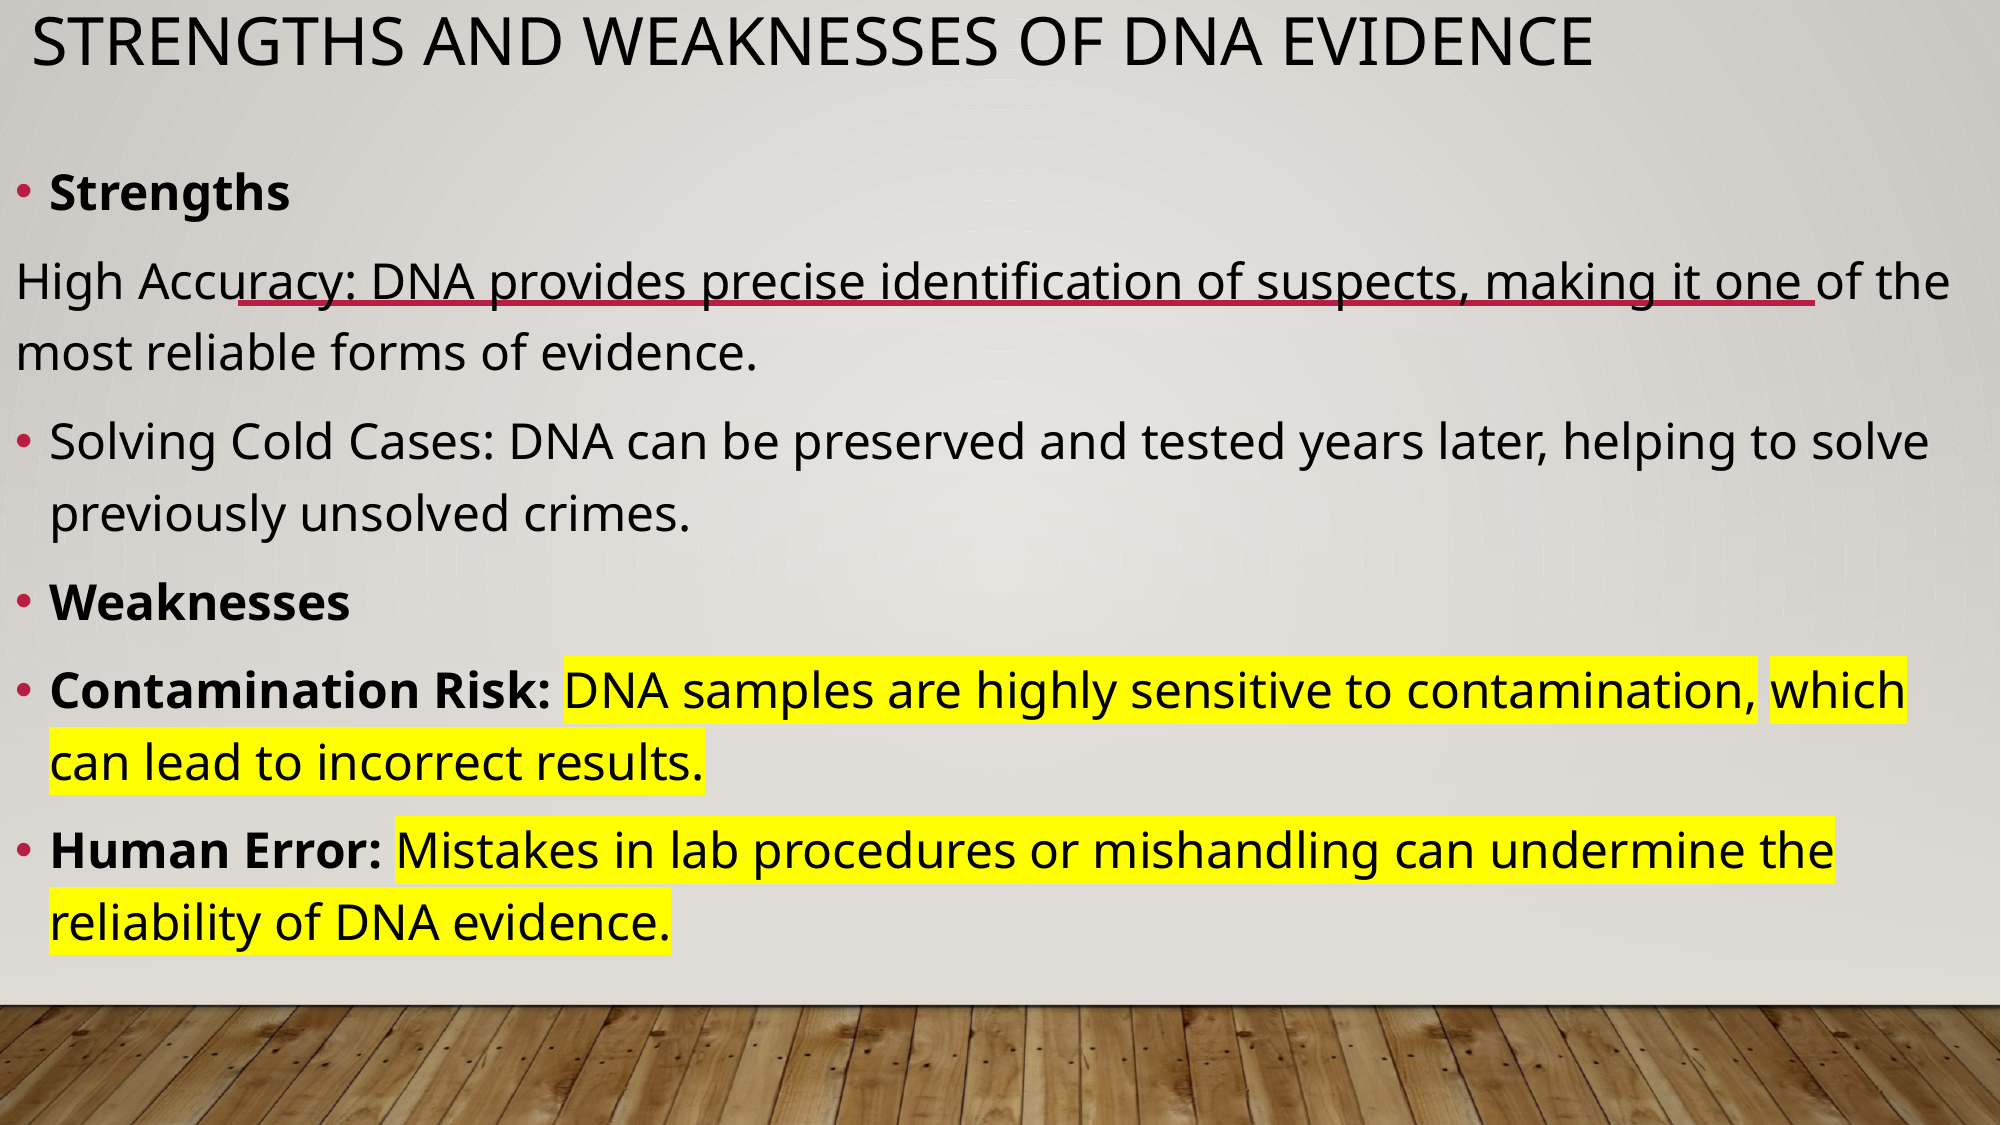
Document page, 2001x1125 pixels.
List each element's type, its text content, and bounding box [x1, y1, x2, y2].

list Strengths High Accuracy: DNA provides precise identification of suspects, making it one of the most reliable forms of evidence. Solving Cold Cases: DNA can be preserved and tested years later, helping to solve previously unsolved crimes. Weaknesses Contamination Risk: DNA samples are highly sensitive to contamination, which can lead to incorrect results. Human Error: Mistakes in lab procedures or mishandling can undermine the reliability of DNA evidence. [0, 141, 1978, 964]
title Strengths and Weaknesses of DNA Evidence [16, 0, 1814, 141]
picture [0, 1005, 2000, 1125]
